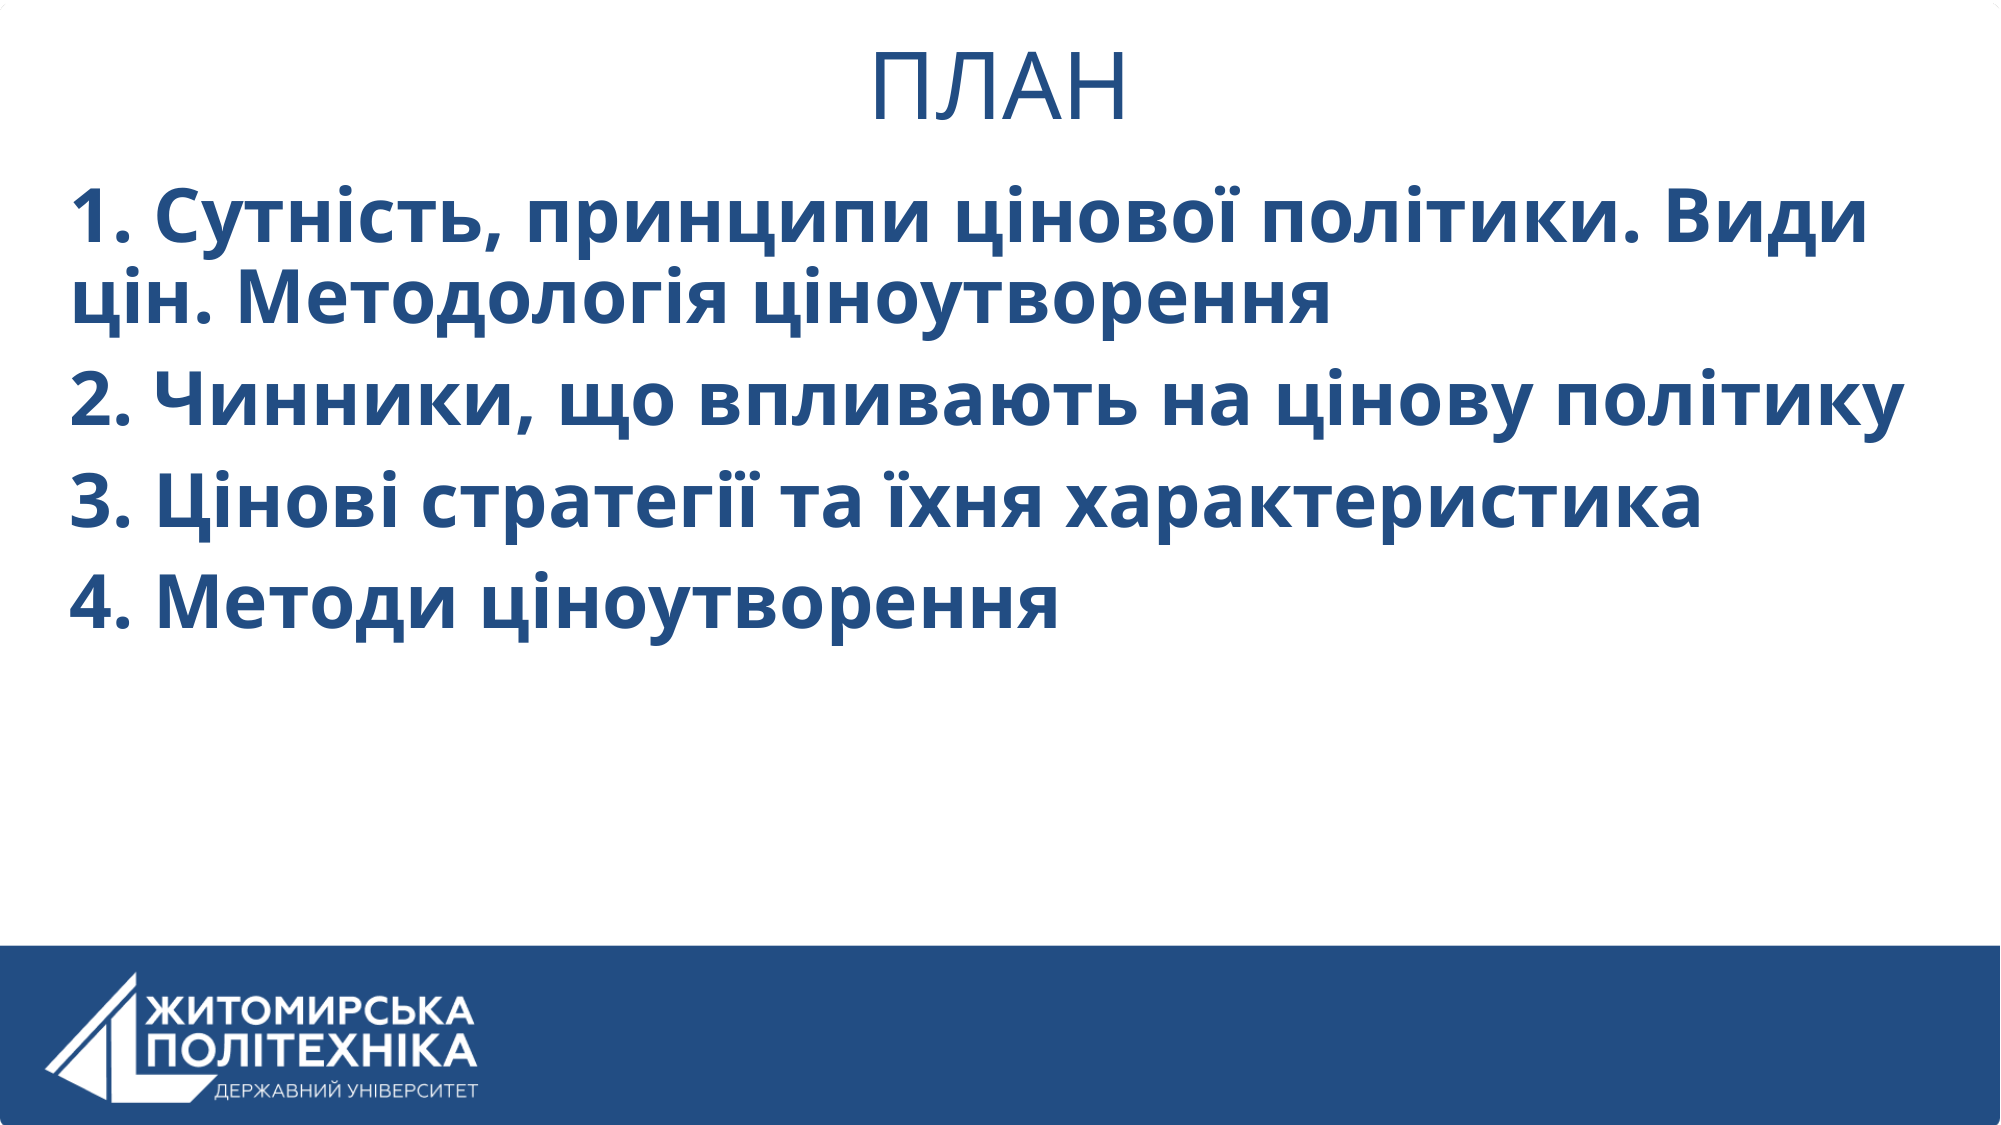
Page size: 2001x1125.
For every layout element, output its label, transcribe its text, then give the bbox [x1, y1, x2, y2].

title ПЛАН [54, 31, 1945, 170]
list 1. Сутність, принципи цінової політики. Види цін. Методологія ціноутворення 2. Чинники, що впливають на цінову політику 3. Цінові стратегії та їхня характеристика 4. Методи ціноутворення [54, 170, 1945, 856]
picture [0, 3, 2000, 1125]
